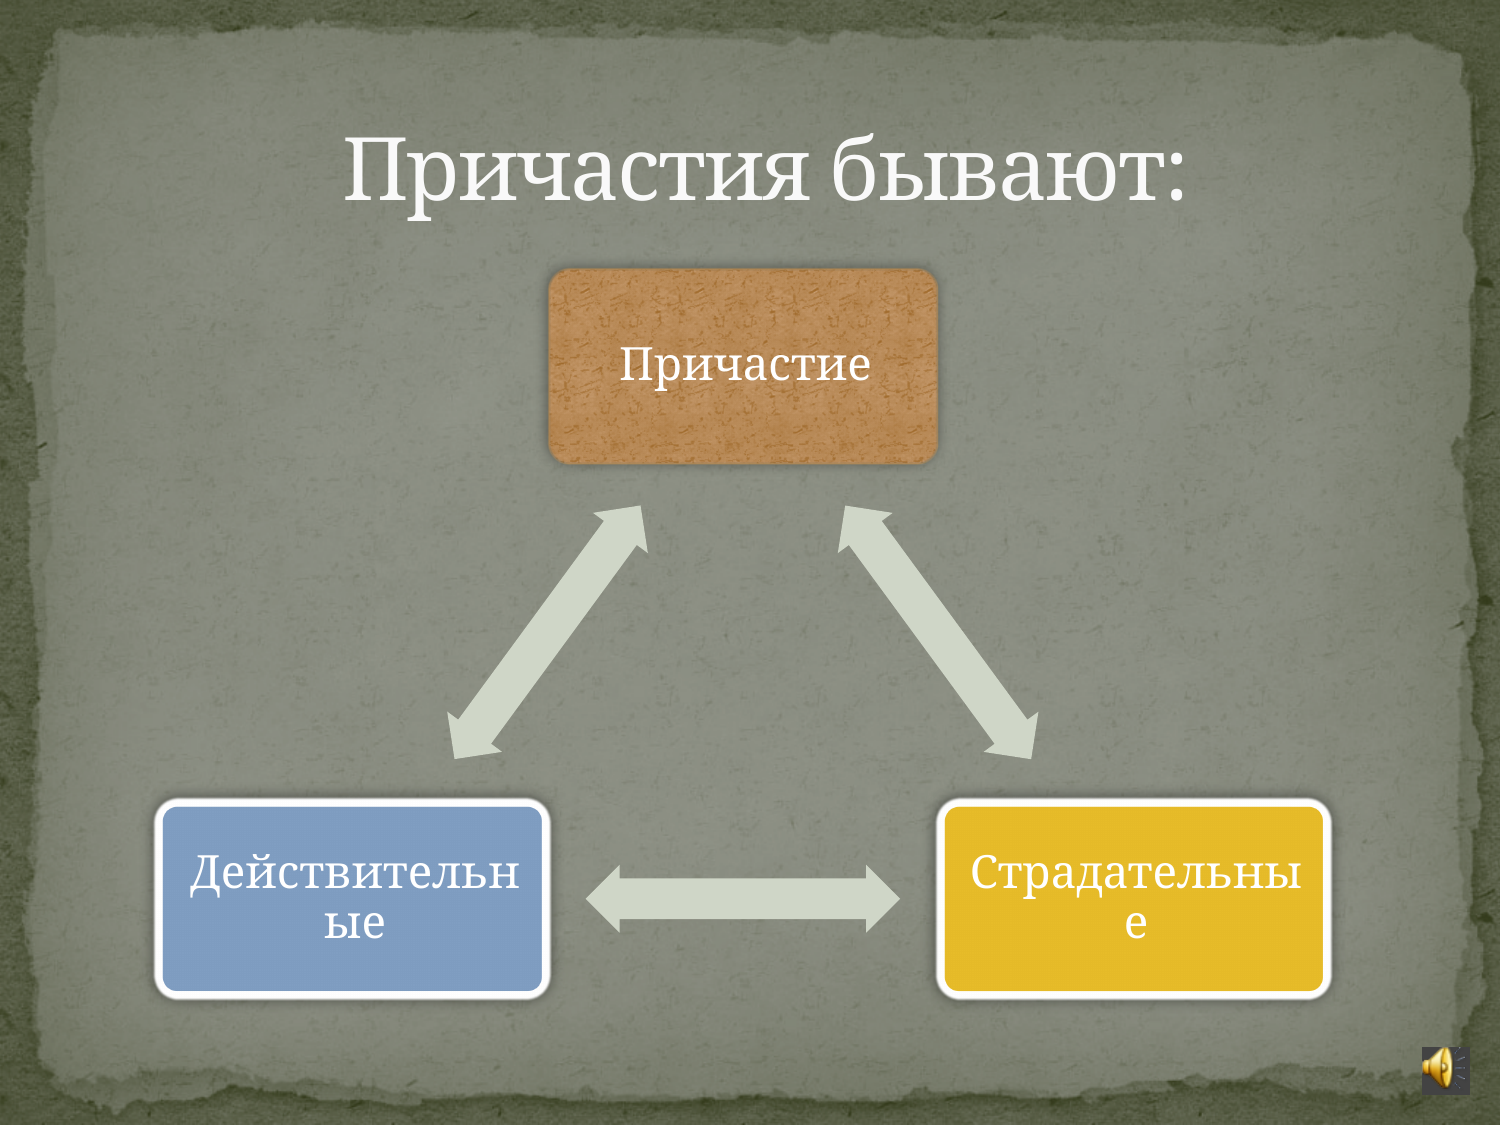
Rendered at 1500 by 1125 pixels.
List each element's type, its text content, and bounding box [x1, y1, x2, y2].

picture [1421, 1046, 1470, 1095]
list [77, 252, 1424, 998]
title Причастия бывают: [74, 24, 1425, 225]
